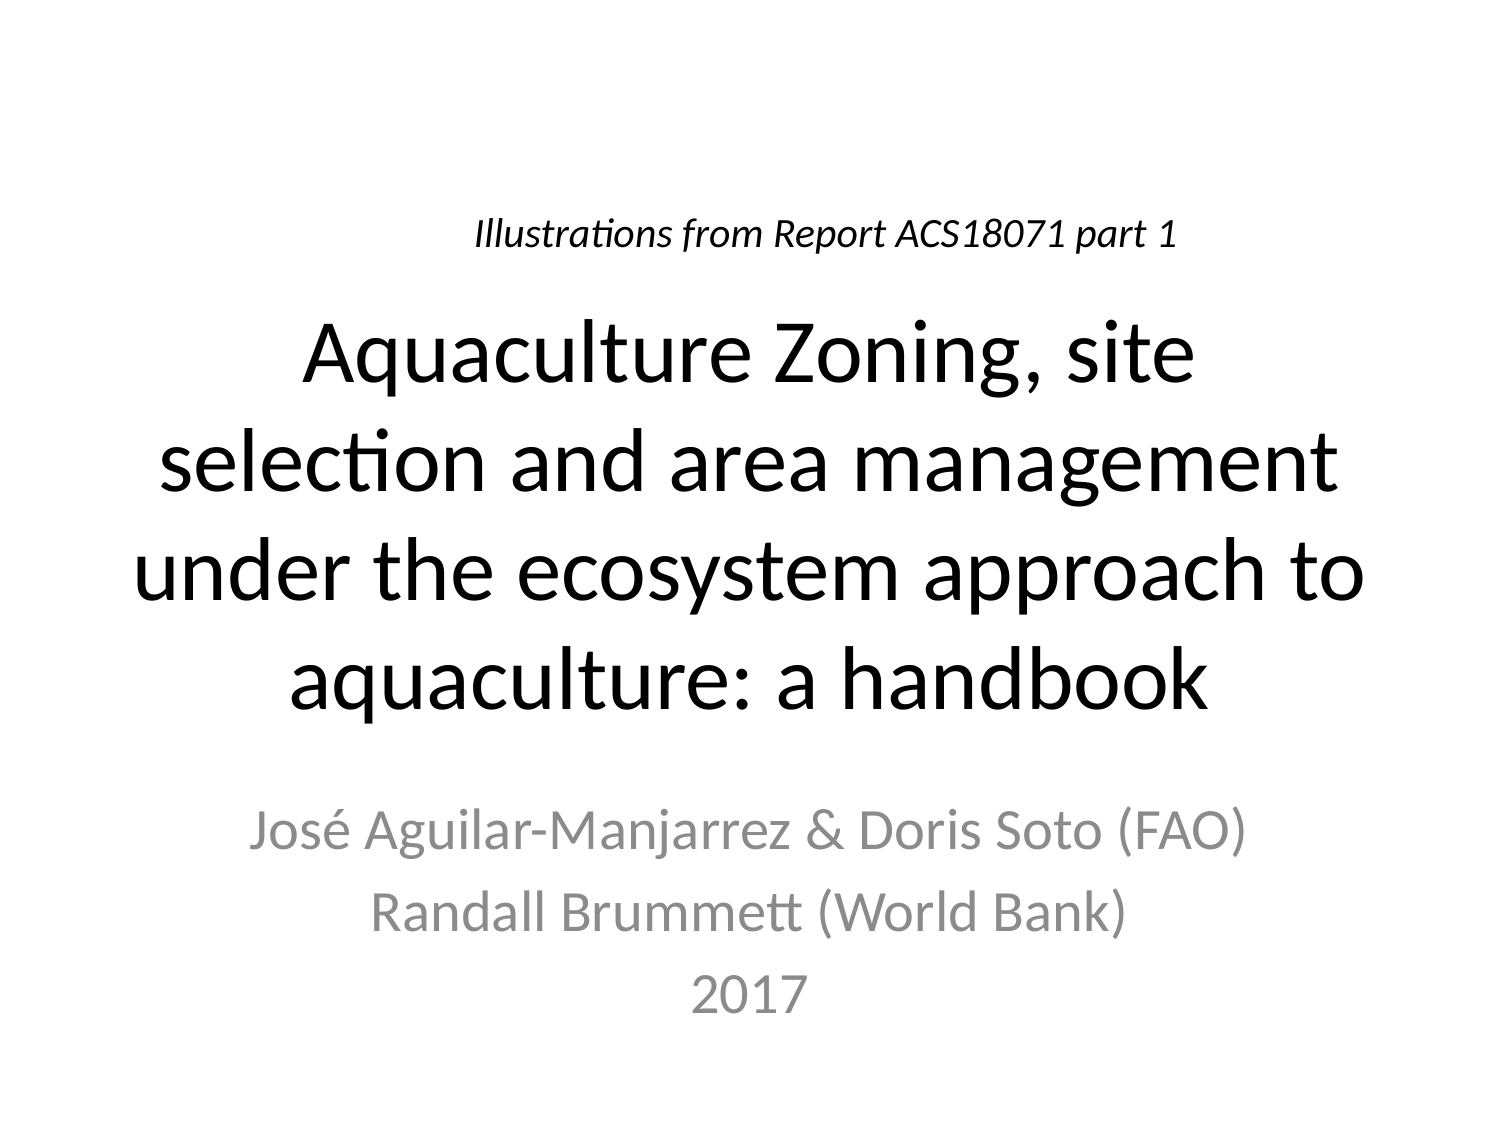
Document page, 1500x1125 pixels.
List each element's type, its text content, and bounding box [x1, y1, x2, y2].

title Aquaculture Zoning, site selection and area management under the ecosystem approach to aquaculture: a handbook [112, 282, 1388, 737]
subtitle José Aguilar-Manjarrez & Doris Soto (FAO) Randall Brummett (World Bank) 2017 [225, 782, 1275, 1071]
text_box Illustrations from Report ACS18071 part 1 [459, 198, 1193, 264]
